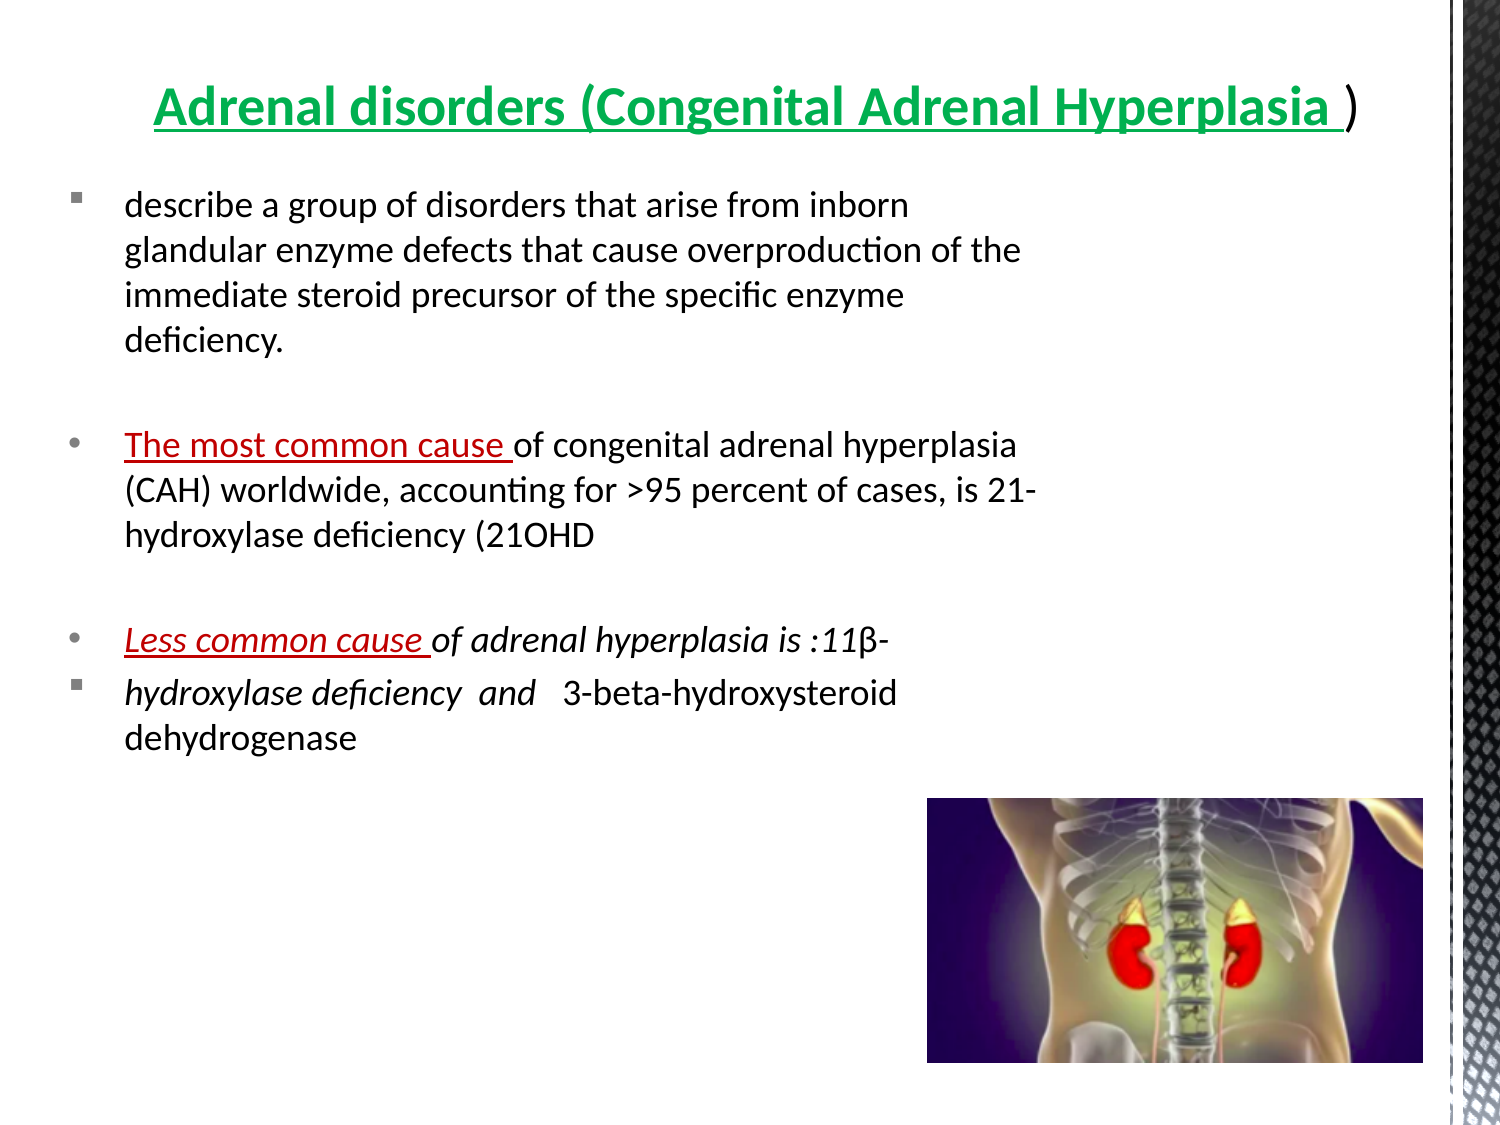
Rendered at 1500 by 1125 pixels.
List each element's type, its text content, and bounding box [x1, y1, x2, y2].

picture [1447, 0, 1500, 1125]
list describe a group of disorders that arise from inborn glandular enzyme defects that cause overproduction of the immediate steroid precursor of the specific enzyme deficiency. The most common cause of congenital adrenal hyperplasia (CAH) worldwide, accounting for >95 percent of cases, is 21-hydroxylase deficiency (21OHD Less common cause of adrenal hyperplasia is :11β- hydroxylase deficiency and 3-beta-hydroxysteroid dehydrogenase [53, 172, 1058, 846]
title Adrenal disorders (Congenital Adrenal Hyperplasia ) [75, 24, 1376, 250]
picture [926, 798, 1423, 1063]
